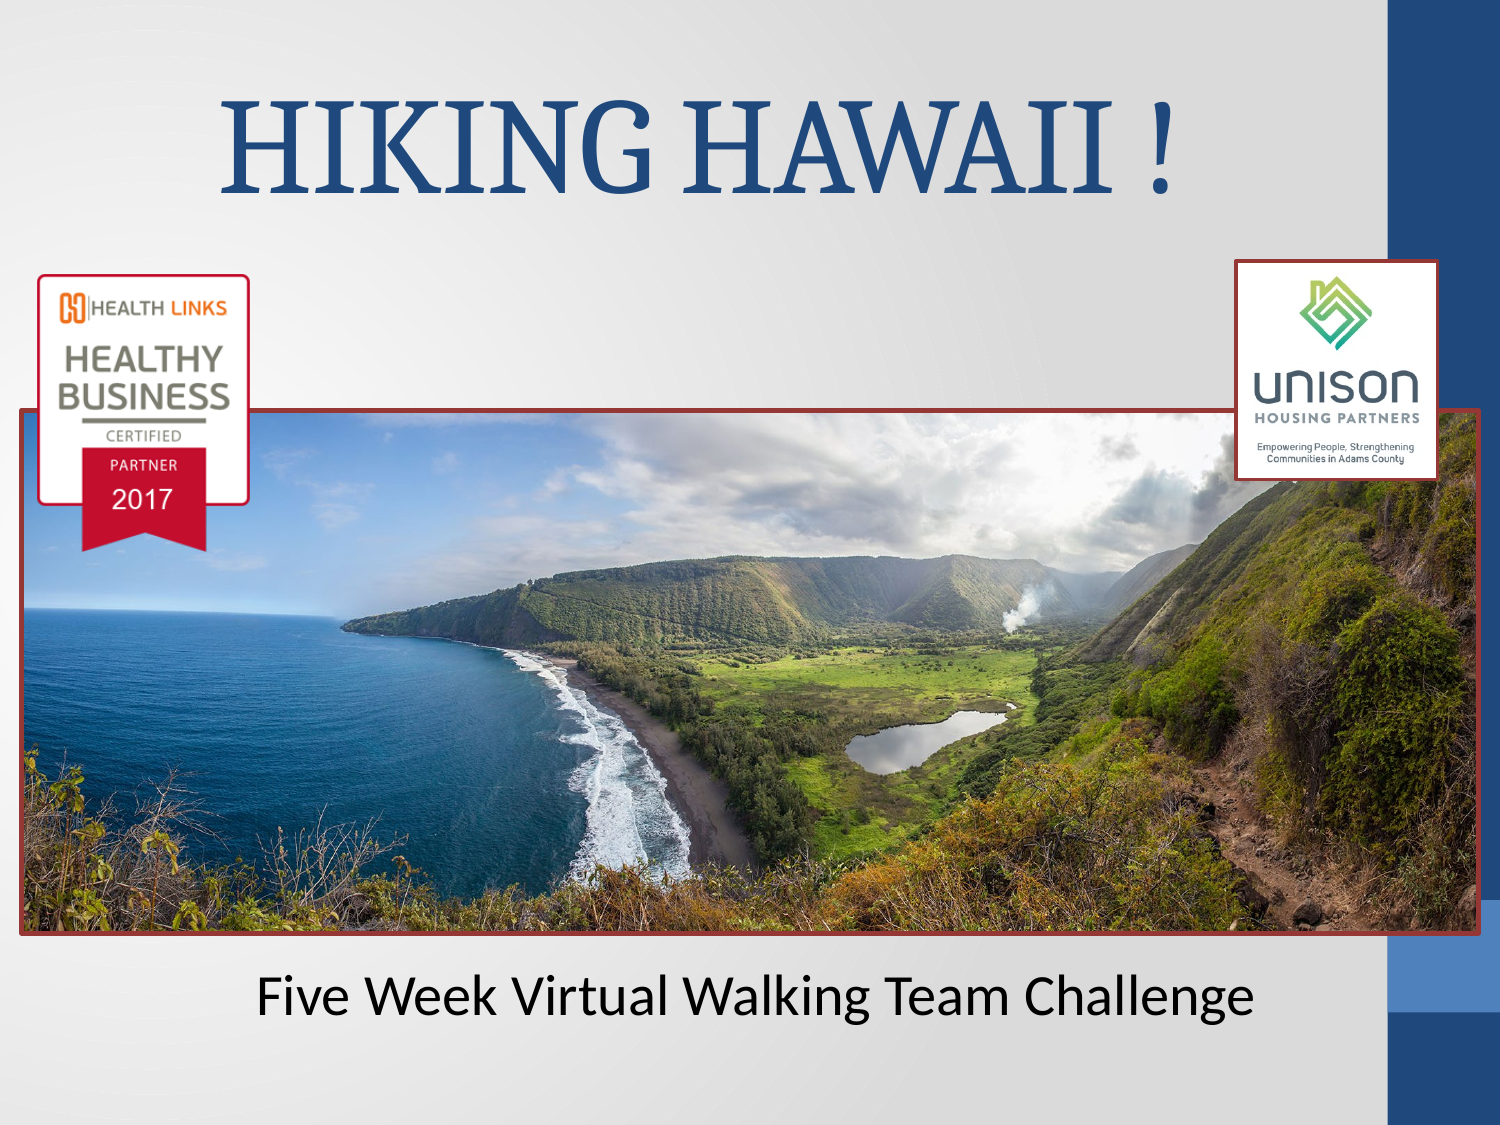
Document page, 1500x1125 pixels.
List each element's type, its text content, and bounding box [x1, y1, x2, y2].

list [23, 411, 1477, 932]
title HIKING HAWAII ! [75, 45, 1325, 233]
text_box Five Week Virtual Walking Team Challenge [37, 950, 1475, 1035]
picture [1236, 261, 1437, 479]
picture [36, 274, 251, 552]
